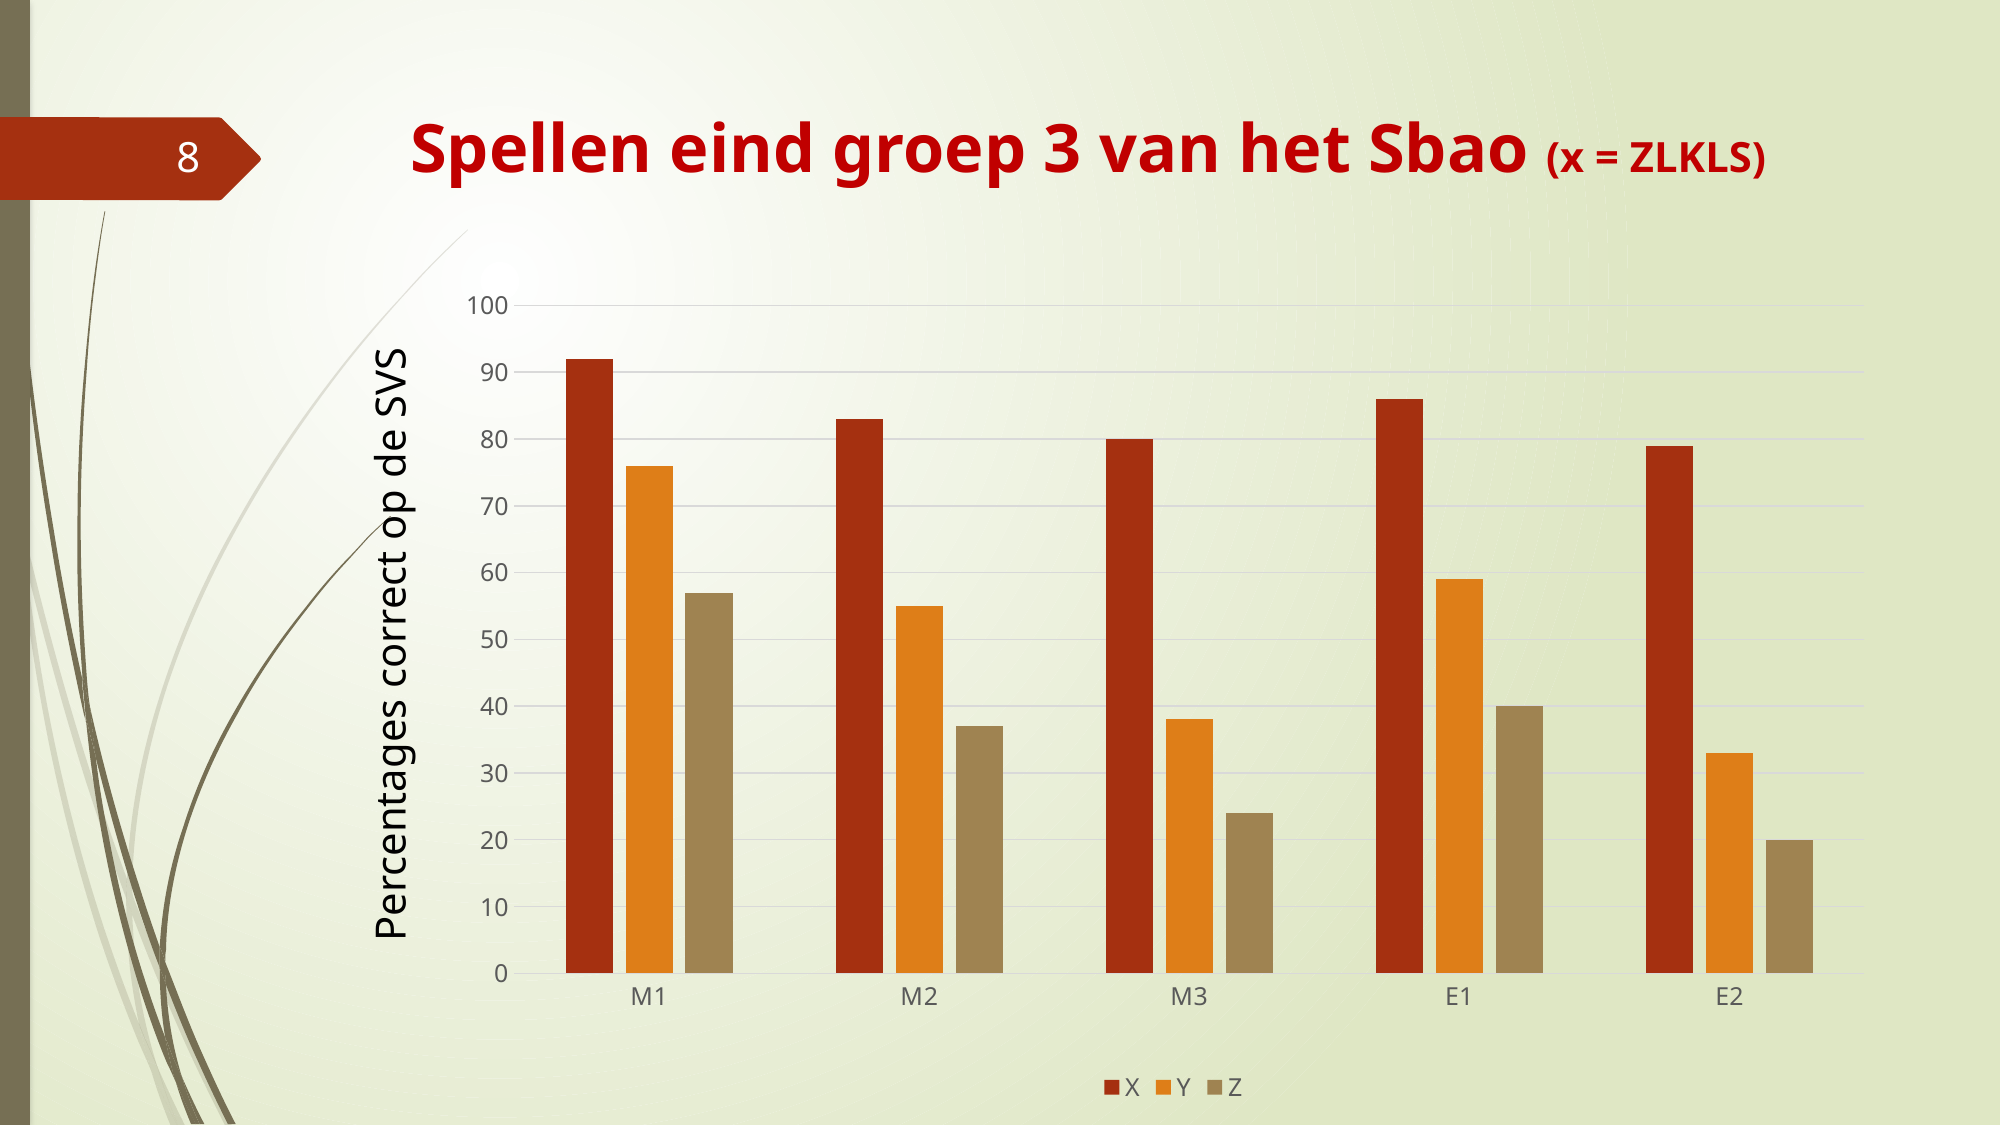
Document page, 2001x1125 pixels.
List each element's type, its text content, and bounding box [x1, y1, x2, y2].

title Spellen eind groep 3 van het Sbao (x = ZLKLS) [395, 98, 1952, 220]
chart [444, 288, 1903, 1111]
slide_number 8 [87, 129, 216, 190]
text_box Percentages correct op de SVS [356, 259, 422, 957]
